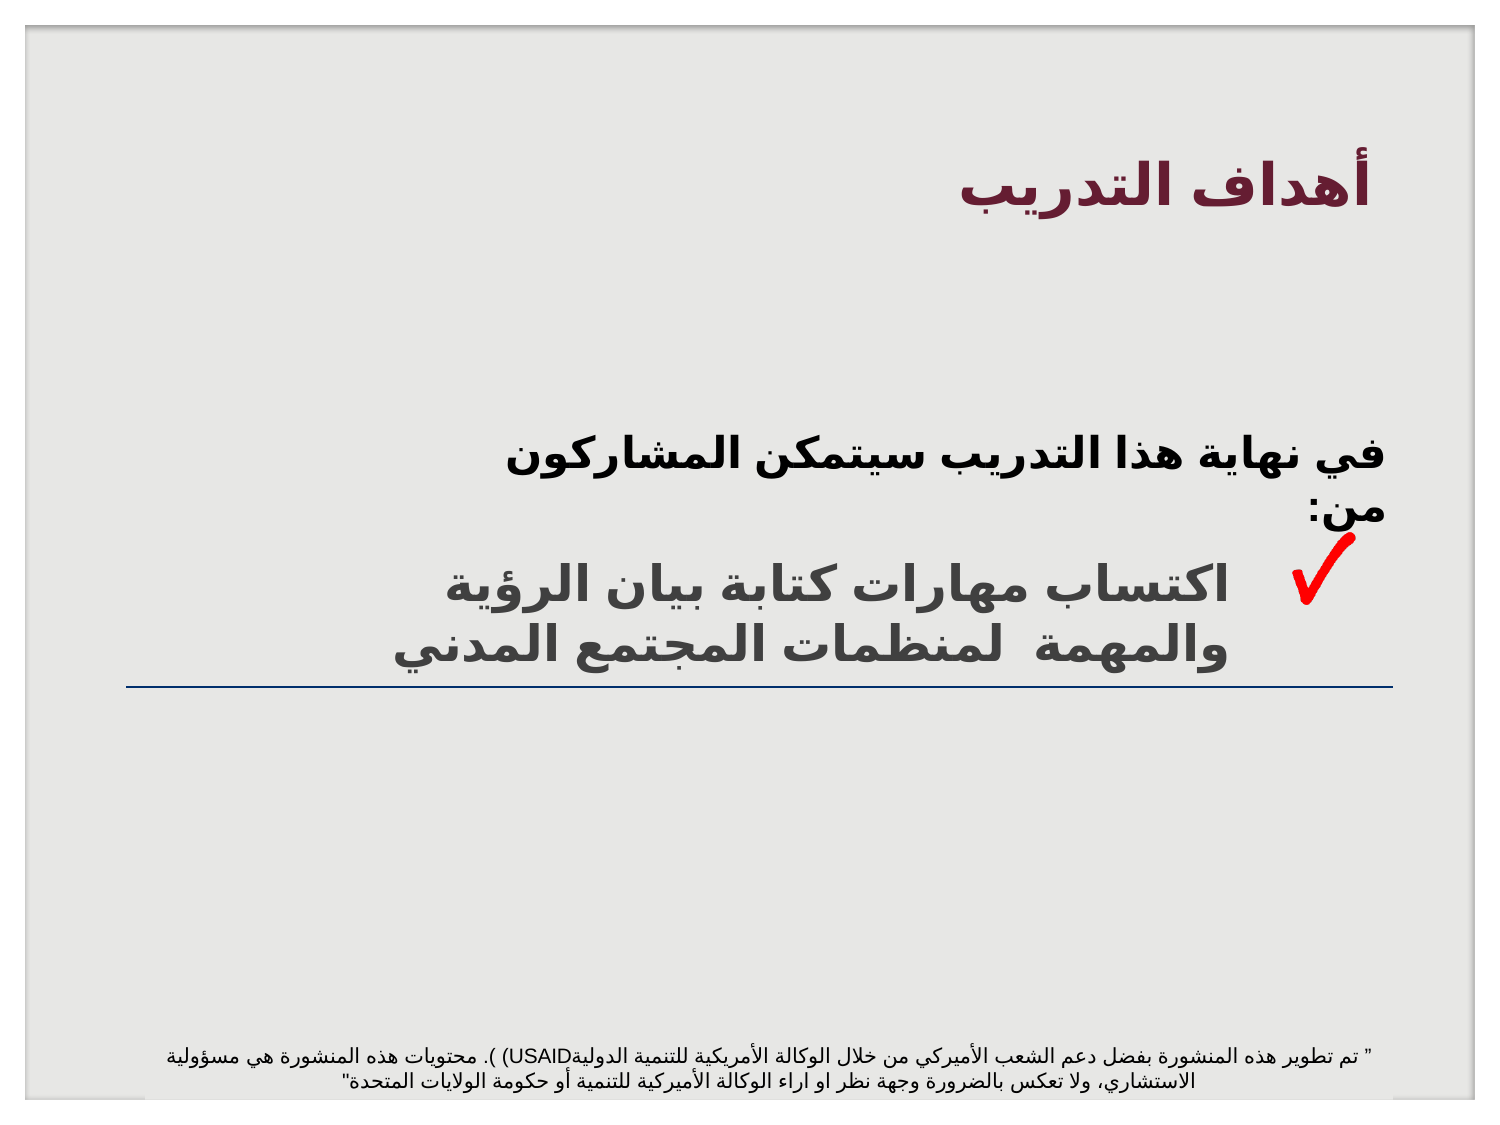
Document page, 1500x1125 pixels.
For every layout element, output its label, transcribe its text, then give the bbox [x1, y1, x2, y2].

text_box اكتساب مهارات كتابة بيان الرؤية والمهمة لمنظمات المجتمع المدني [362, 550, 1232, 672]
title أهداف التدريب [112, 75, 1388, 225]
text_box في نهاية هذا التدريب سيتمكن المشاركون من: [437, 424, 1388, 530]
picture [1286, 532, 1360, 606]
text_box ” تم تطوير هذه المنشورة بفضل دعم الشعب الأميركي من خلال الوكالة الأمريكية للتنمية الدوليةUSAID) ). محتويات هذه المنشورة هي مسؤولية الاستشاري، ولا تعكس بالضرورة وجهة نظر او اراء الوكالة الأميركية للتنمية أو حكومة الولايات المتحدة" [145, 1034, 1393, 1100]
